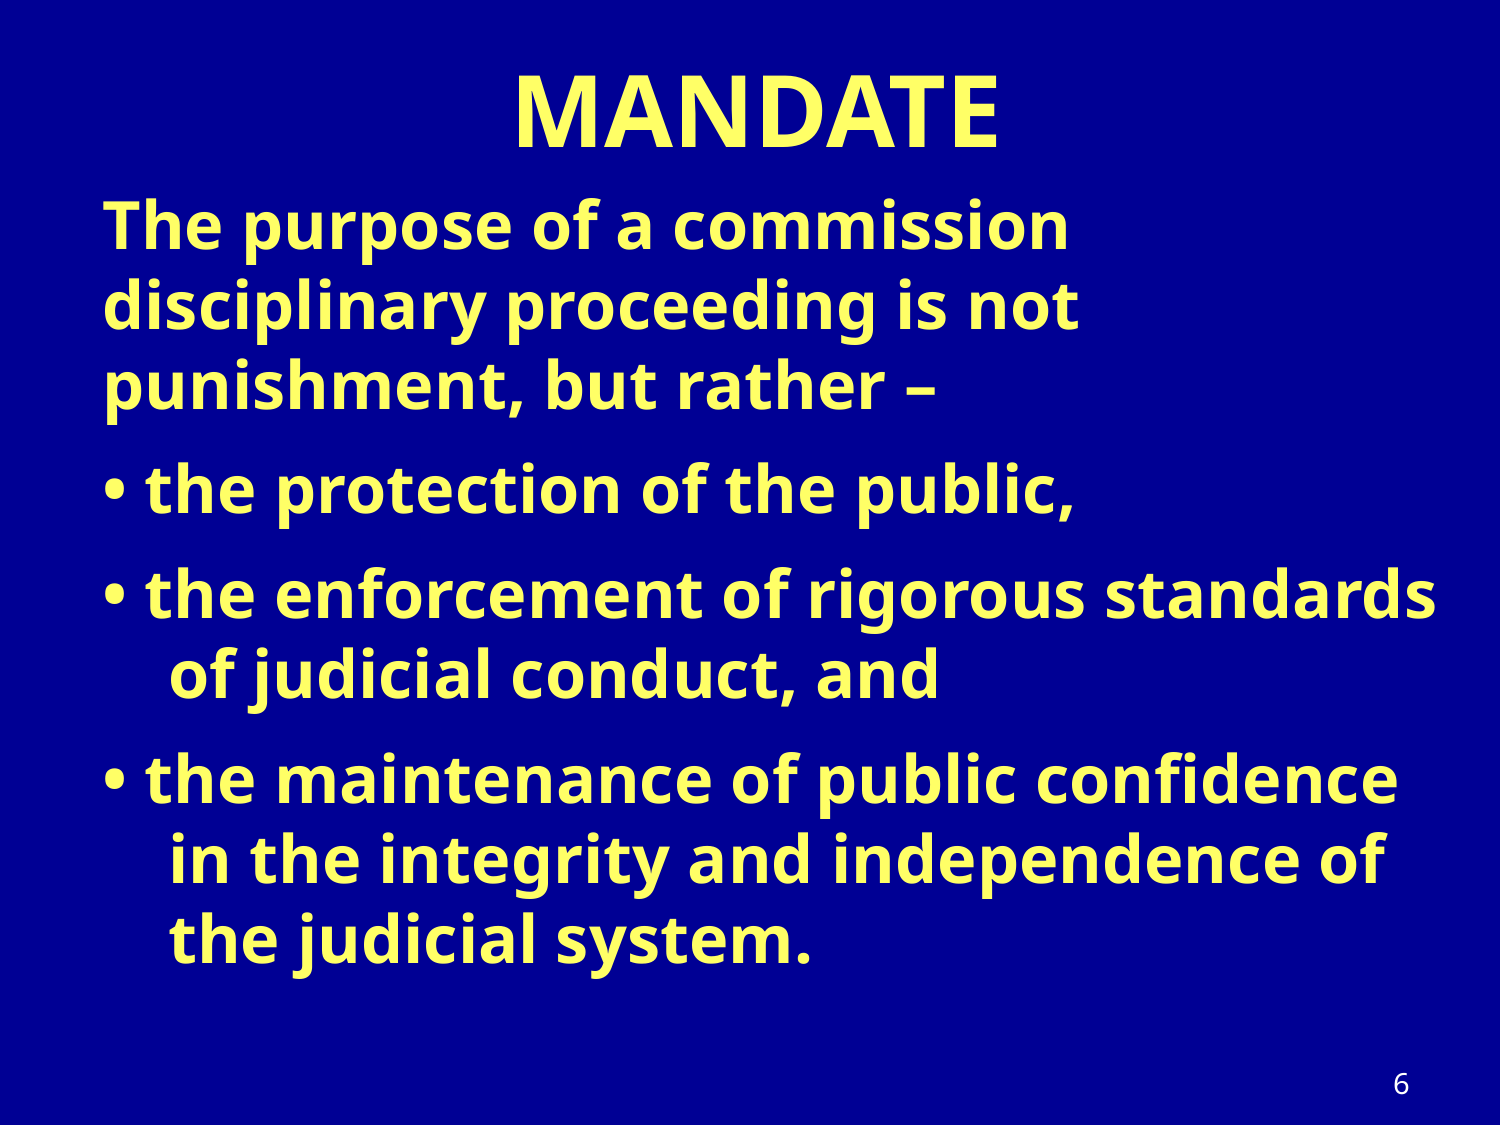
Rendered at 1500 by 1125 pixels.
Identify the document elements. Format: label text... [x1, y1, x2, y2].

list The purpose of a commission disciplinary proceeding is not punishment, but rather – • the protection of the public, • the enforcement of rigorous standards of judicial conduct, and • the maintenance of public confidence in the integrity and independence of the judicial system. [87, 174, 1463, 1063]
slide_number 6 [1112, 1037, 1426, 1113]
title MANDATE [174, 24, 1338, 174]
